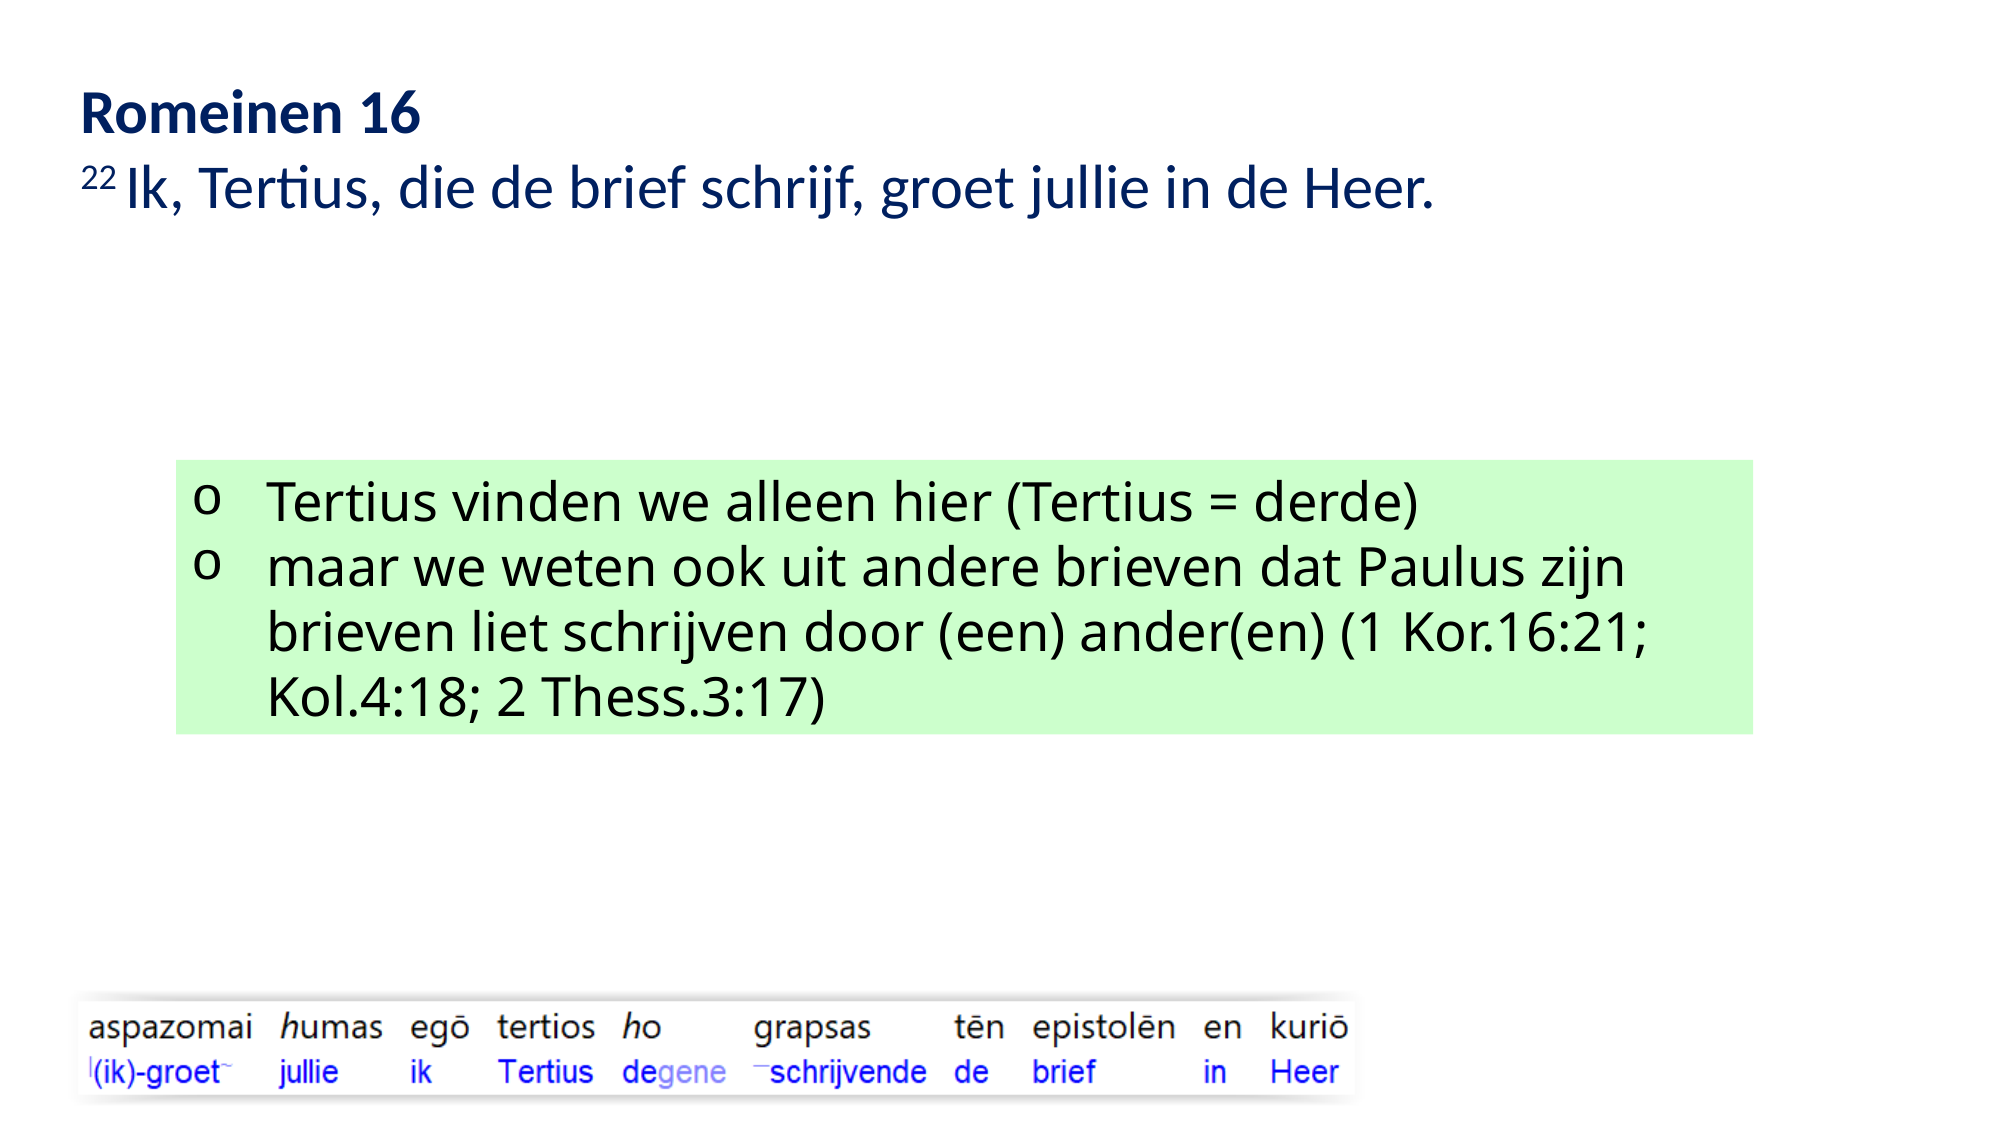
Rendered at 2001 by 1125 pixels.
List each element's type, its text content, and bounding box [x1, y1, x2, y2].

picture [65, 988, 1367, 1107]
text_box Romeinen 16 22 Ik, Tertius, die de brief schrijf, groet jullie in de Heer. [65, 63, 2000, 229]
text_box Tertius vinden we alleen hier (Tertius = derde) maar we weten ook uit andere brieven dat Paulus zijn brieven liet schrijven door (een) ander(en) (1 Kor.16:21; Kol.4:18; 2 Thess.3:17) [176, 459, 1754, 735]
